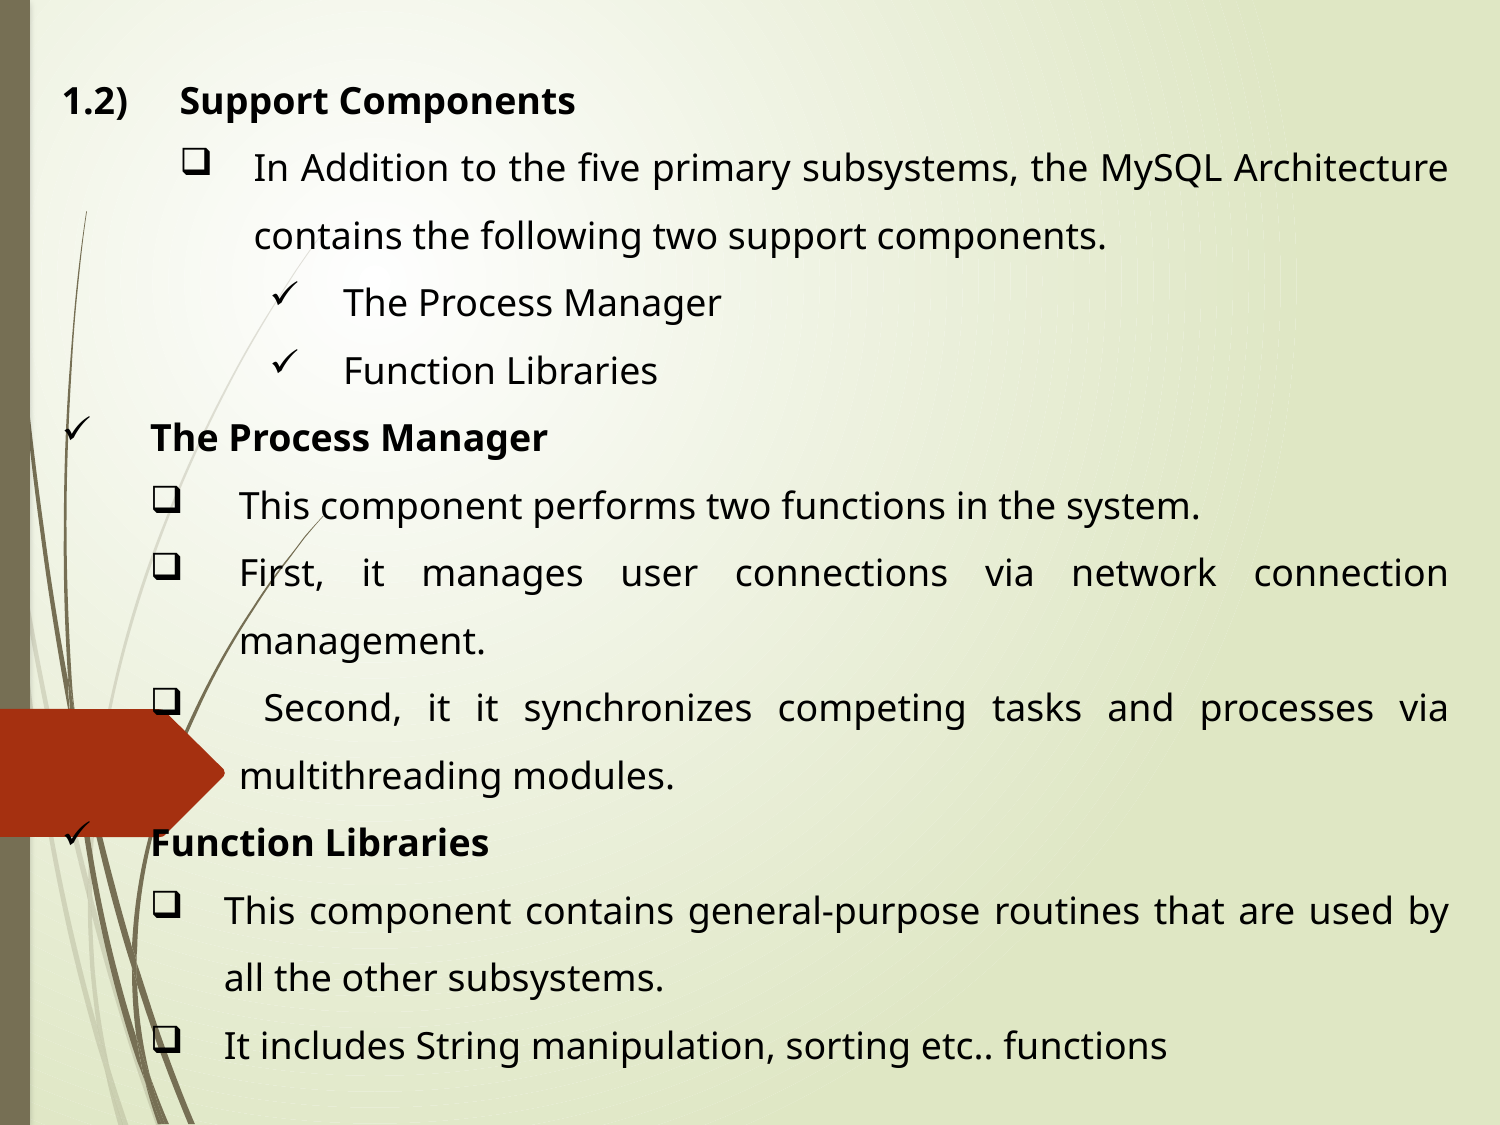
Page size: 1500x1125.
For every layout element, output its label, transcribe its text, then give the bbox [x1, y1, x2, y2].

text_box 1.2) Support Components In Addition to the five primary subsystems, the MySQL Architecture contains the following two support components. The Process Manager Function Libraries The Process Manager This component performs two functions in the system. First, it manages user connections via network connection management. Second, it it synchronizes competing tasks and processes via multithreading modules. Function Libraries This component contains general-purpose routines that are used by all the other subsystems. It includes String manipulation, sorting etc.. functions [46, 46, 1465, 1075]
